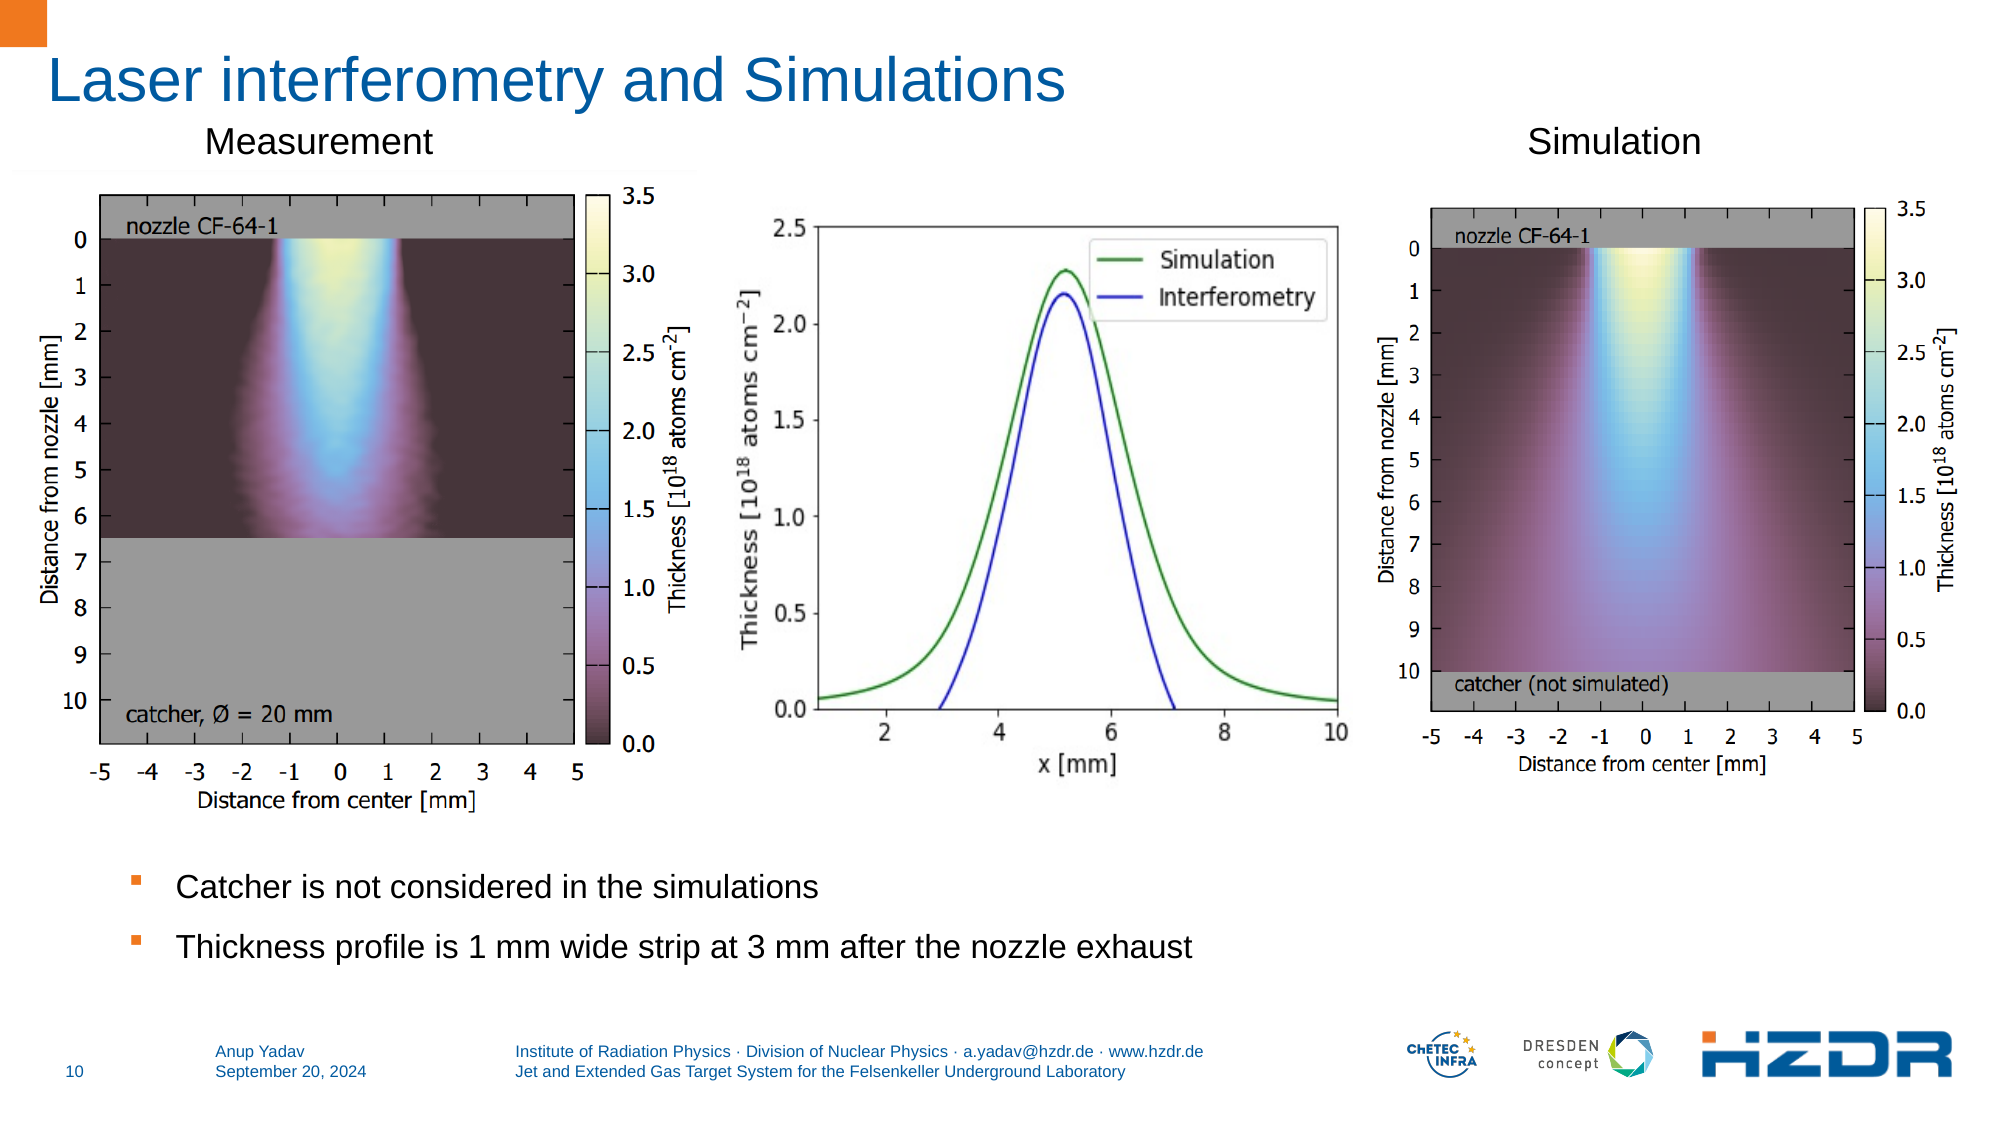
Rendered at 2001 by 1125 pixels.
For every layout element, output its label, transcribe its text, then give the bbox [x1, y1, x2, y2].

text_box Catcher is not considered in the simulations Thickness profile is 1 mm wide strip at 3 mm after the nozzle exhaust [113, 837, 1296, 1032]
title Laser interferometry and Simulations [0, 0, 2000, 116]
picture [1523, 1030, 1654, 1078]
picture [1701, 1030, 1953, 1078]
picture [1407, 1030, 1477, 1078]
text_box Simulation [1411, 109, 1818, 170]
picture [12, 170, 697, 818]
picture [734, 191, 1965, 789]
text_box Measurement [115, 109, 523, 170]
